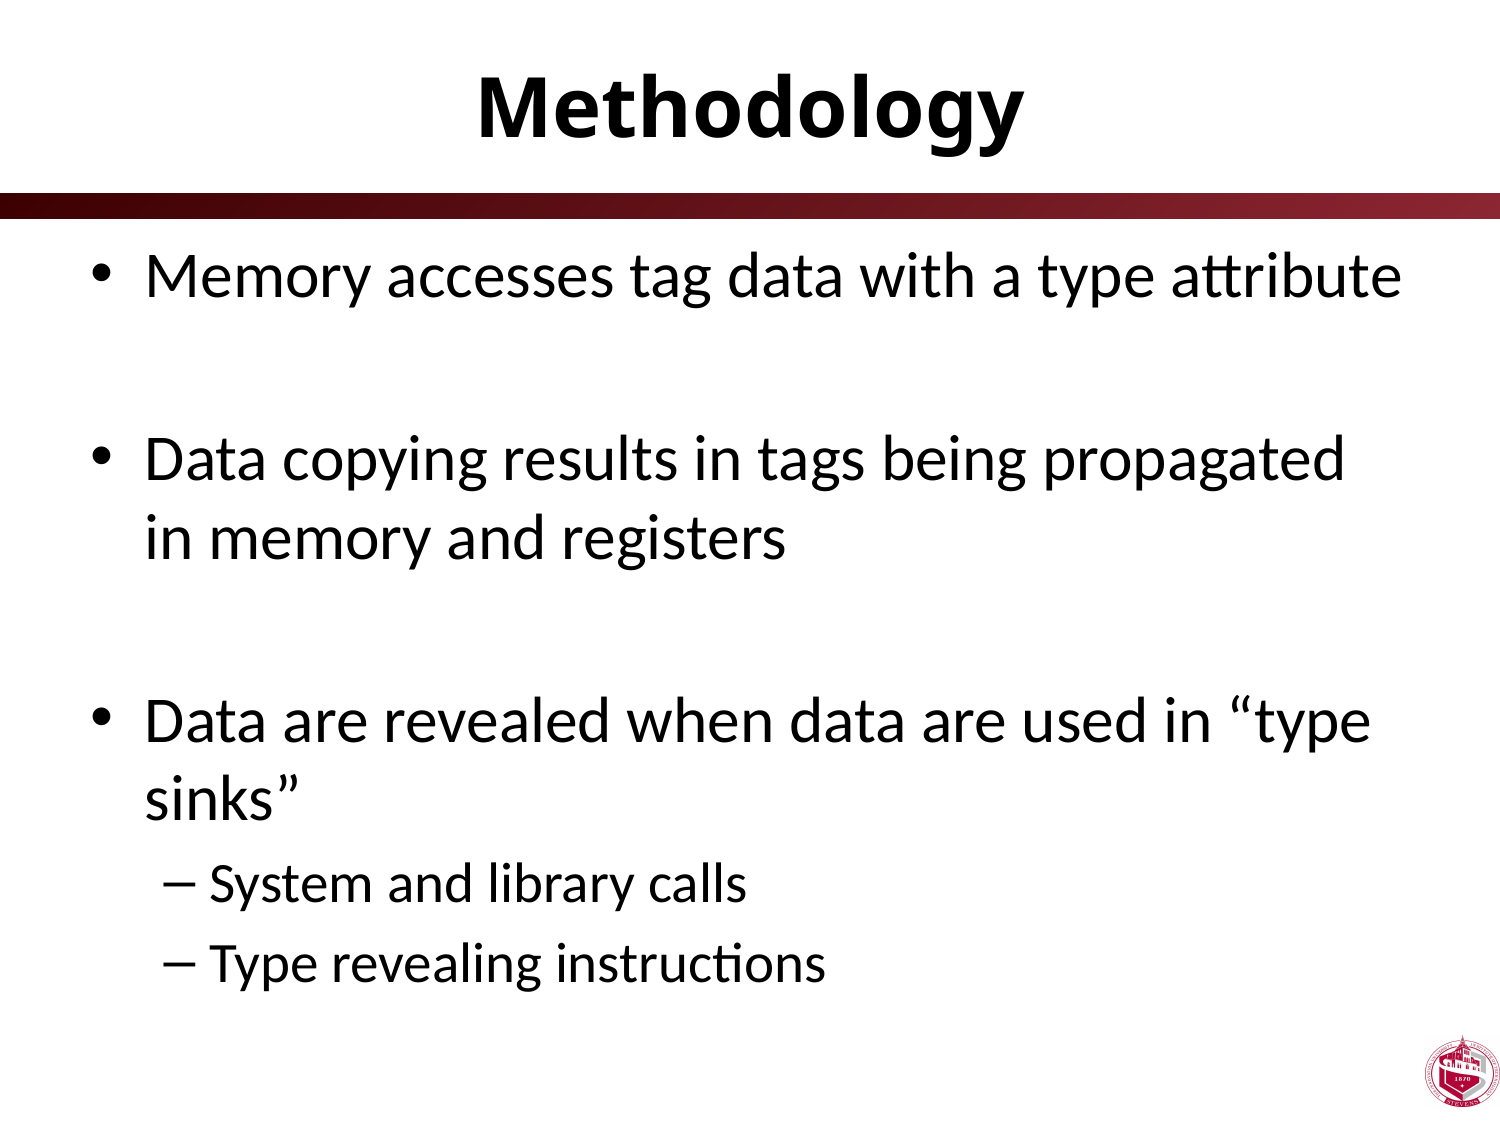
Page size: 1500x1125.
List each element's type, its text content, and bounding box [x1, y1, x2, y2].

picture [1425, 1035, 1500, 1107]
list Memory accesses tag data with a type attribute Data copying results in tags being propagated in memory and registers Data are revealed when data are used in “type sinks” System and library calls Type revealing instructions [74, 224, 1426, 1036]
title Methodology [74, 21, 1426, 188]
